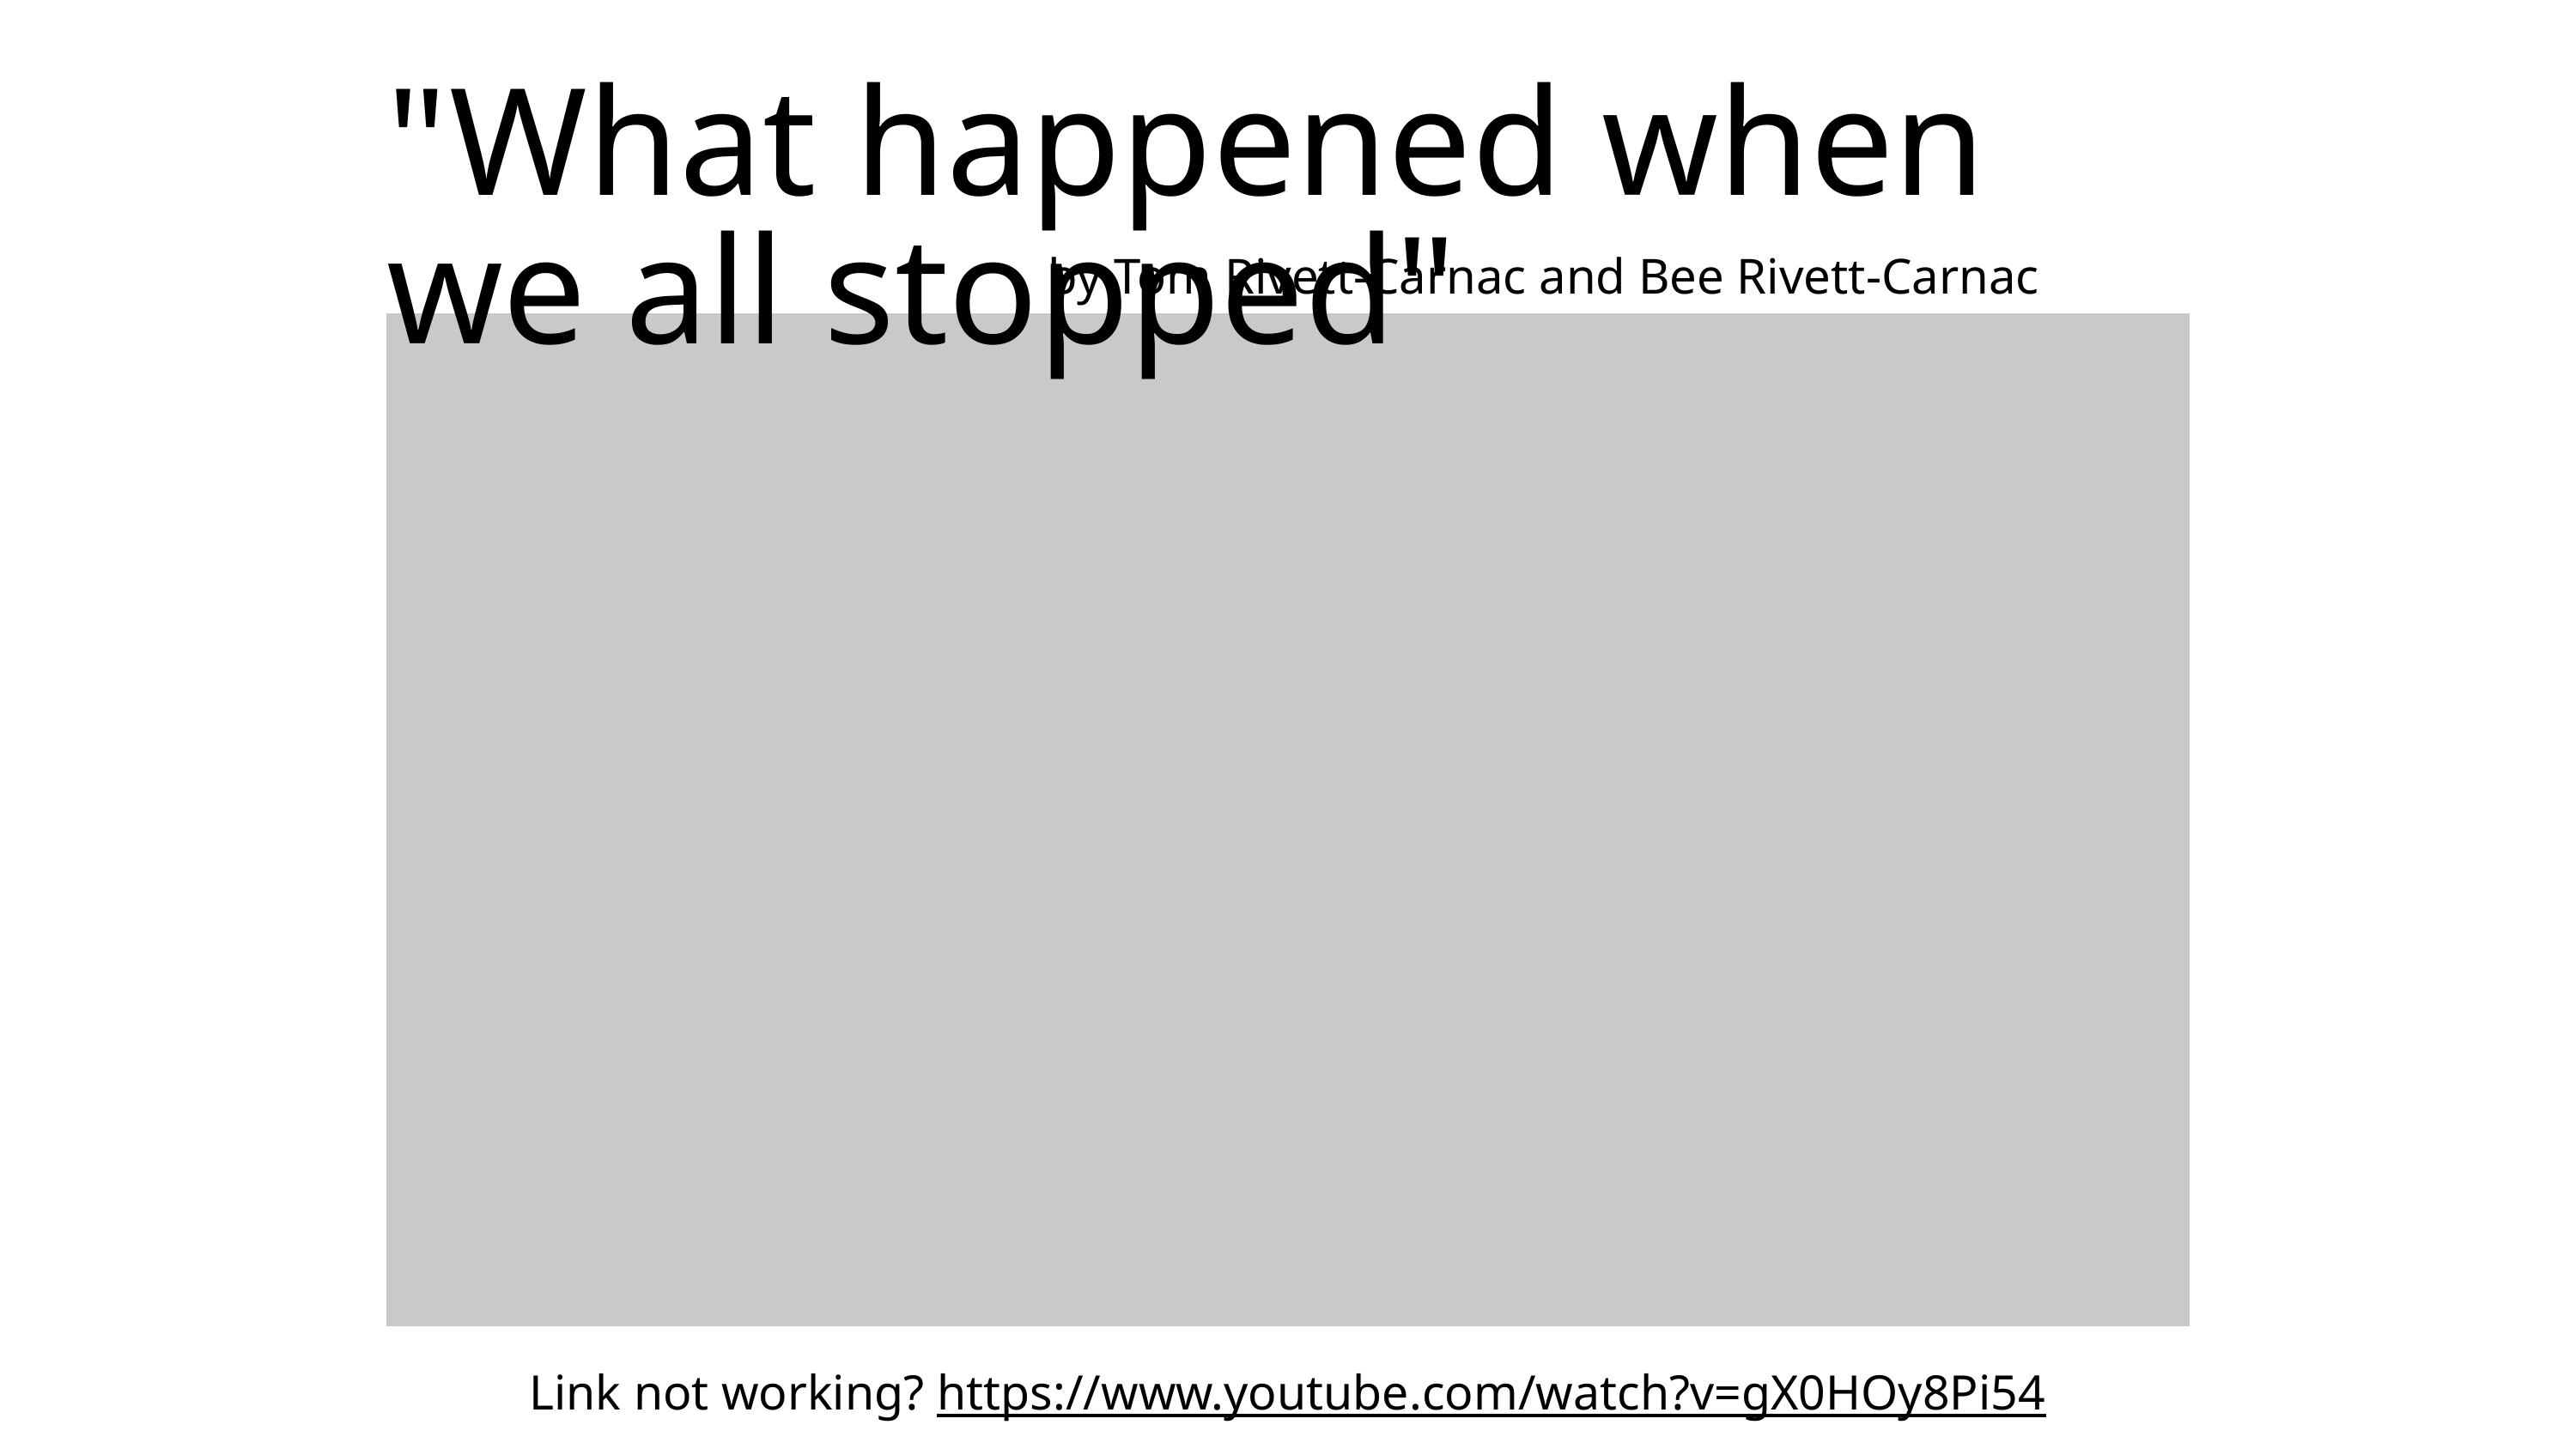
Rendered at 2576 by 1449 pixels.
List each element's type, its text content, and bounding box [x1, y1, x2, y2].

title "What happened when we all stopped" [386, 76, 2190, 312]
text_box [386, 312, 2190, 1328]
text_box by Tom Rivett-Carnac and Bee Rivett-Carnac [1048, 240, 2187, 304]
text_box Link not working? https://www.youtube.com/watch?v=gX0HOy8Pi54 [252, 1357, 2324, 1420]
